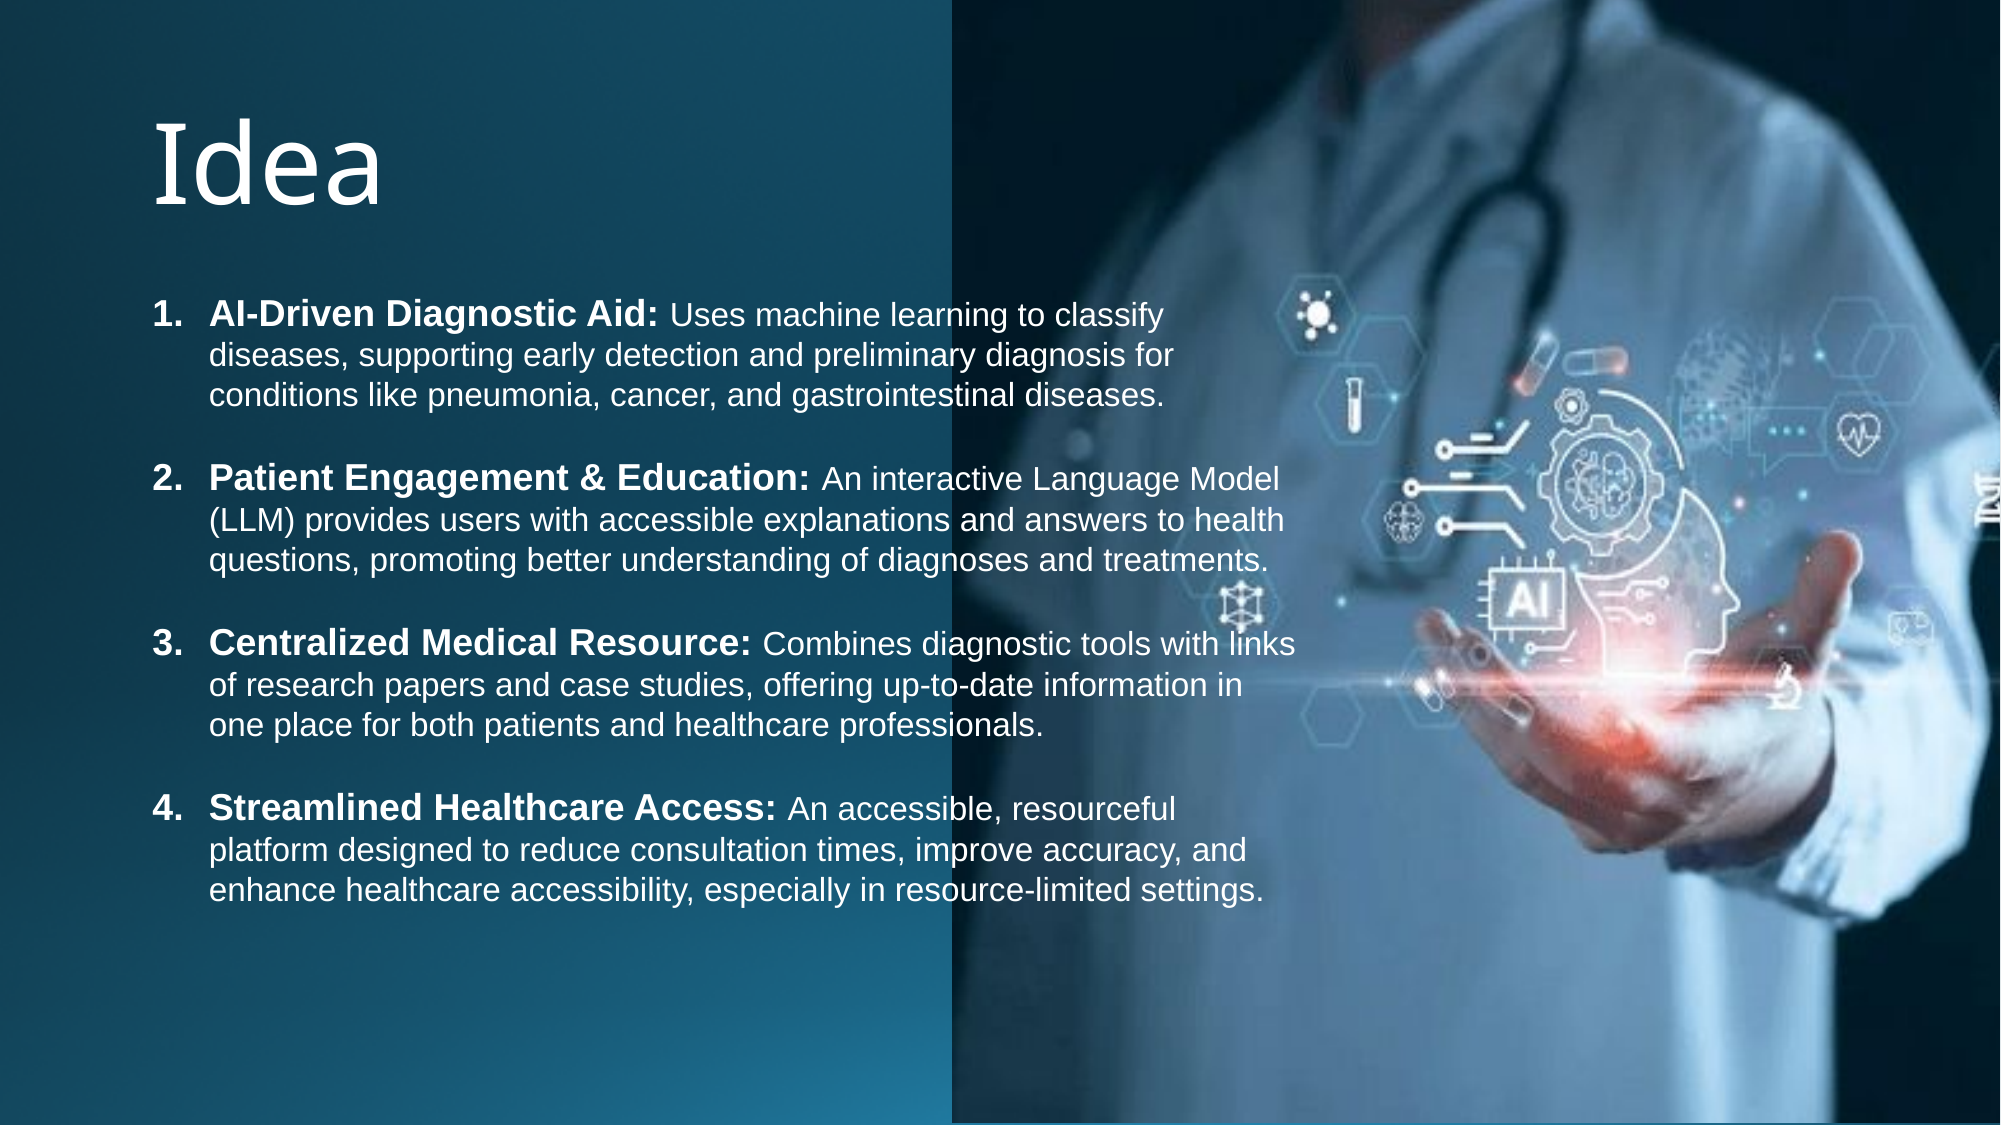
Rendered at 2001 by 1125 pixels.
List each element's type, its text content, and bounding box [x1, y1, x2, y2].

title Idea [137, 59, 948, 278]
picture [0, 0, 2001, 1125]
list AI-Driven Diagnostic Aid: Uses machine learning to classify diseases, supporting early detection and preliminary diagnosis for conditions like pneumonia, cancer, and gastrointestinal diseases. Patient Engagement & Education: An interactive Language Model (LLM) provides users with accessible explanations and answers to health questions, promoting better understanding of diagnoses and treatments. Centralized Medical Resource: Combines diagnostic tools with links of research papers and case studies, offering up-to-date information in one place for both patients and healthcare professionals. Streamlined Healthcare Access: An accessible, resourceful platform designed to reduce consultation times, improve accuracy, and enhance healthcare accessibility, especially in resource-limited settings. [137, 281, 948, 961]
